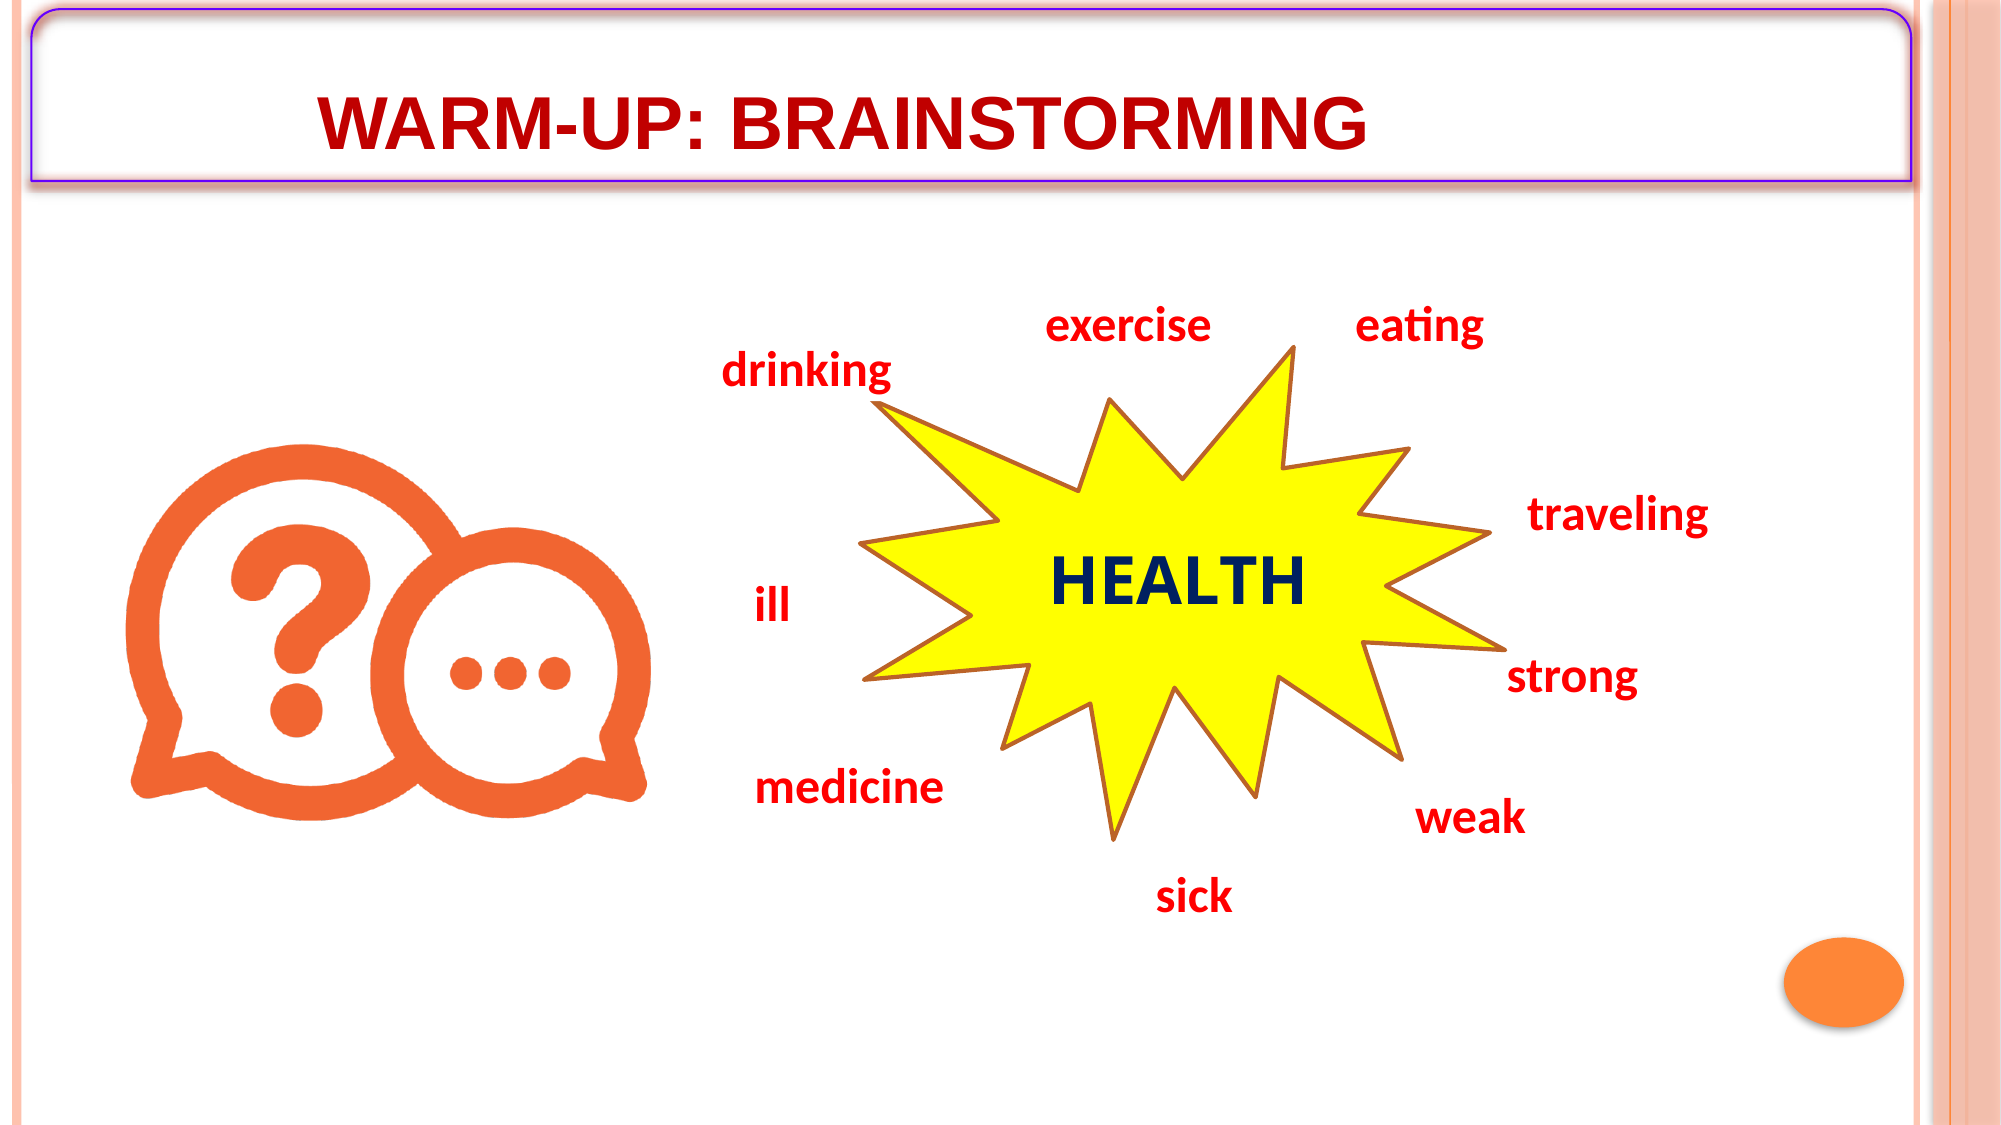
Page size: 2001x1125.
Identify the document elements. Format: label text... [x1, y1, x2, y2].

text_box weak [1400, 775, 1624, 859]
picture [93, 436, 681, 837]
text_box HEALTH [857, 344, 1508, 842]
text_box [30, 8, 1913, 183]
text_box strong [1491, 635, 1716, 719]
text_box ill [739, 563, 860, 636]
text_box medicine [739, 745, 970, 818]
text_box traveling [1512, 472, 1734, 545]
text_box sick [1140, 854, 1302, 928]
text_box drinking [706, 329, 928, 402]
text_box eating [1339, 284, 1551, 357]
text_box exercise [1030, 284, 1252, 357]
